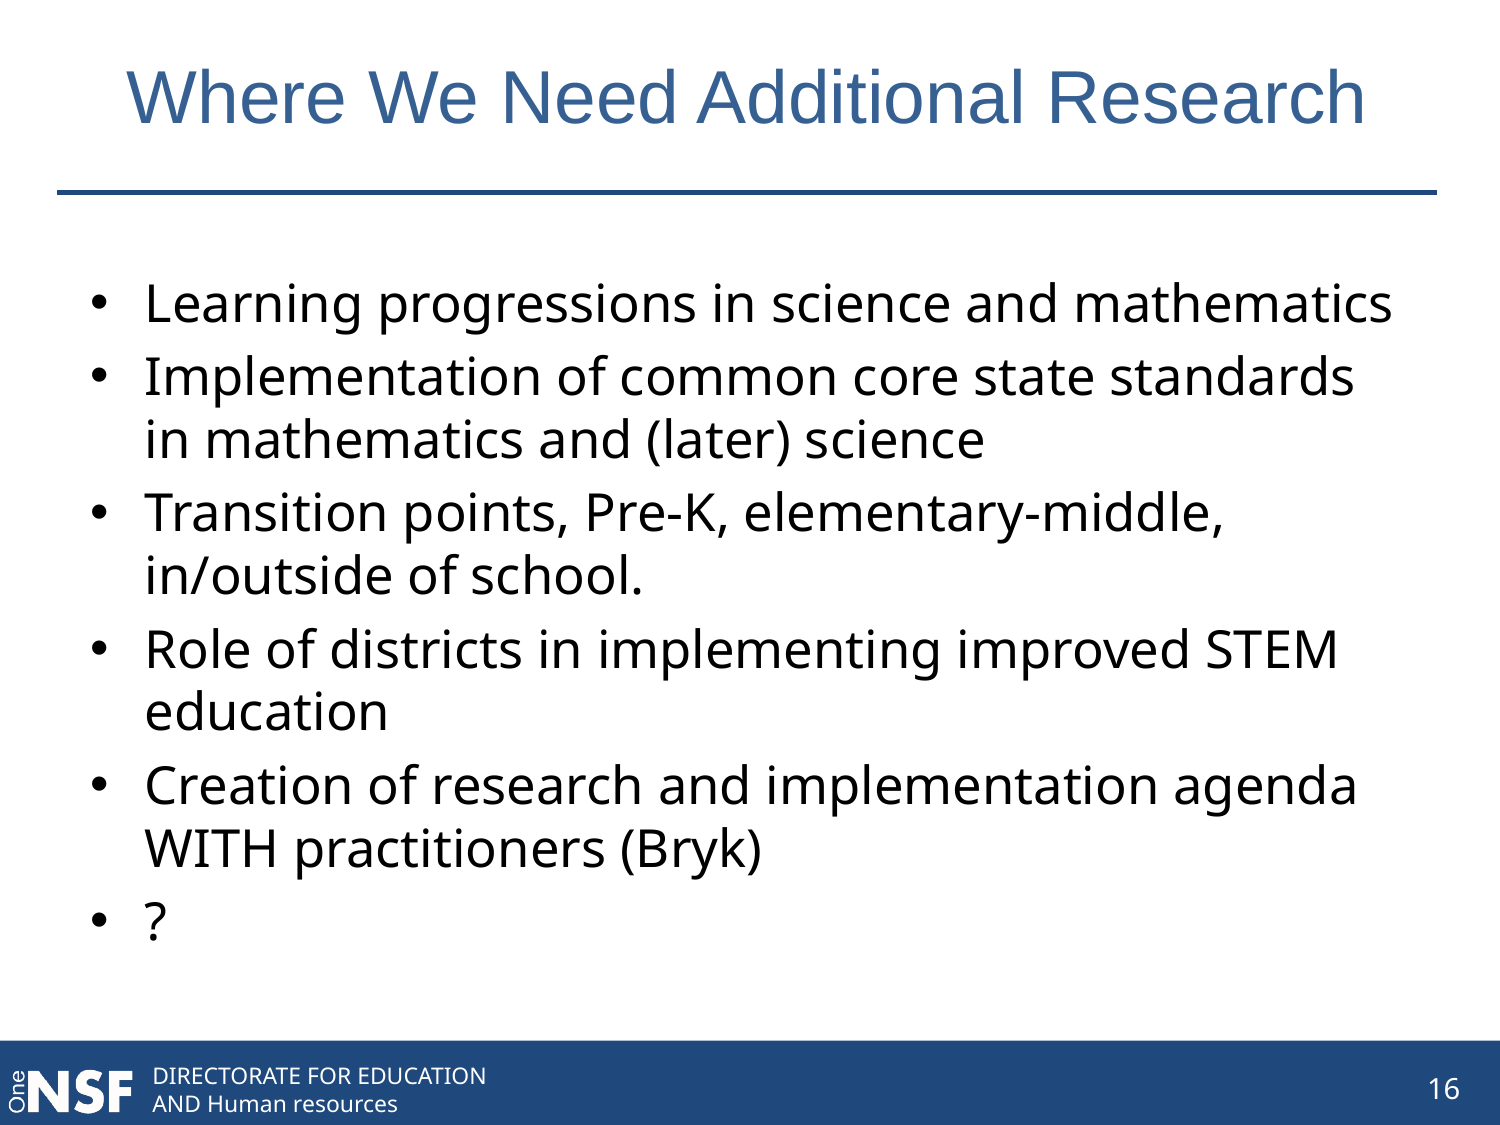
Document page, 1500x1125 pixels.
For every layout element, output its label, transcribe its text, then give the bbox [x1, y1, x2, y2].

title Where We Need Additional Research [57, 0, 1438, 188]
list Learning progressions in science and mathematics Implementation of common core state standards in mathematics and (later) science Transition points, Pre-K, elementary-middle, in/outside of school. Role of districts in implementing improved STEM education Creation of research and implementation agenda WITH practitioners (Bryk) ? [75, 262, 1425, 1005]
picture [6, 1049, 138, 1125]
